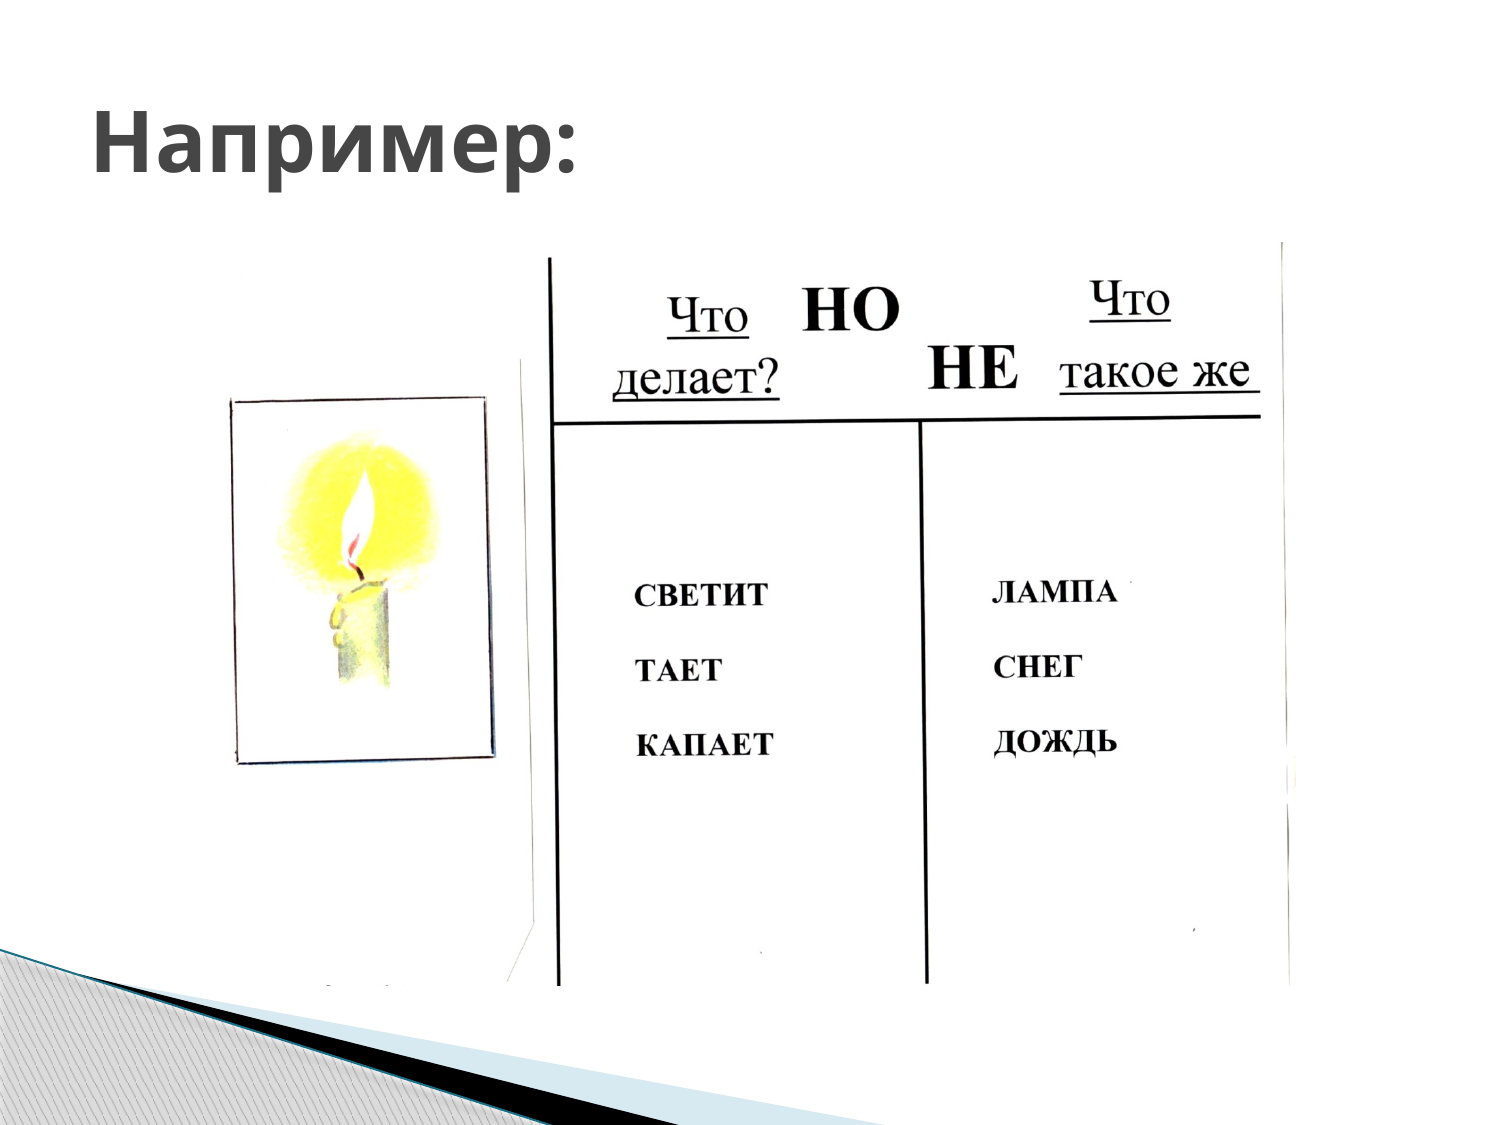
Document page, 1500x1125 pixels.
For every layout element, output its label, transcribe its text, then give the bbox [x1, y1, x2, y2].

title Например: [75, 45, 1425, 233]
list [204, 242, 1296, 986]
